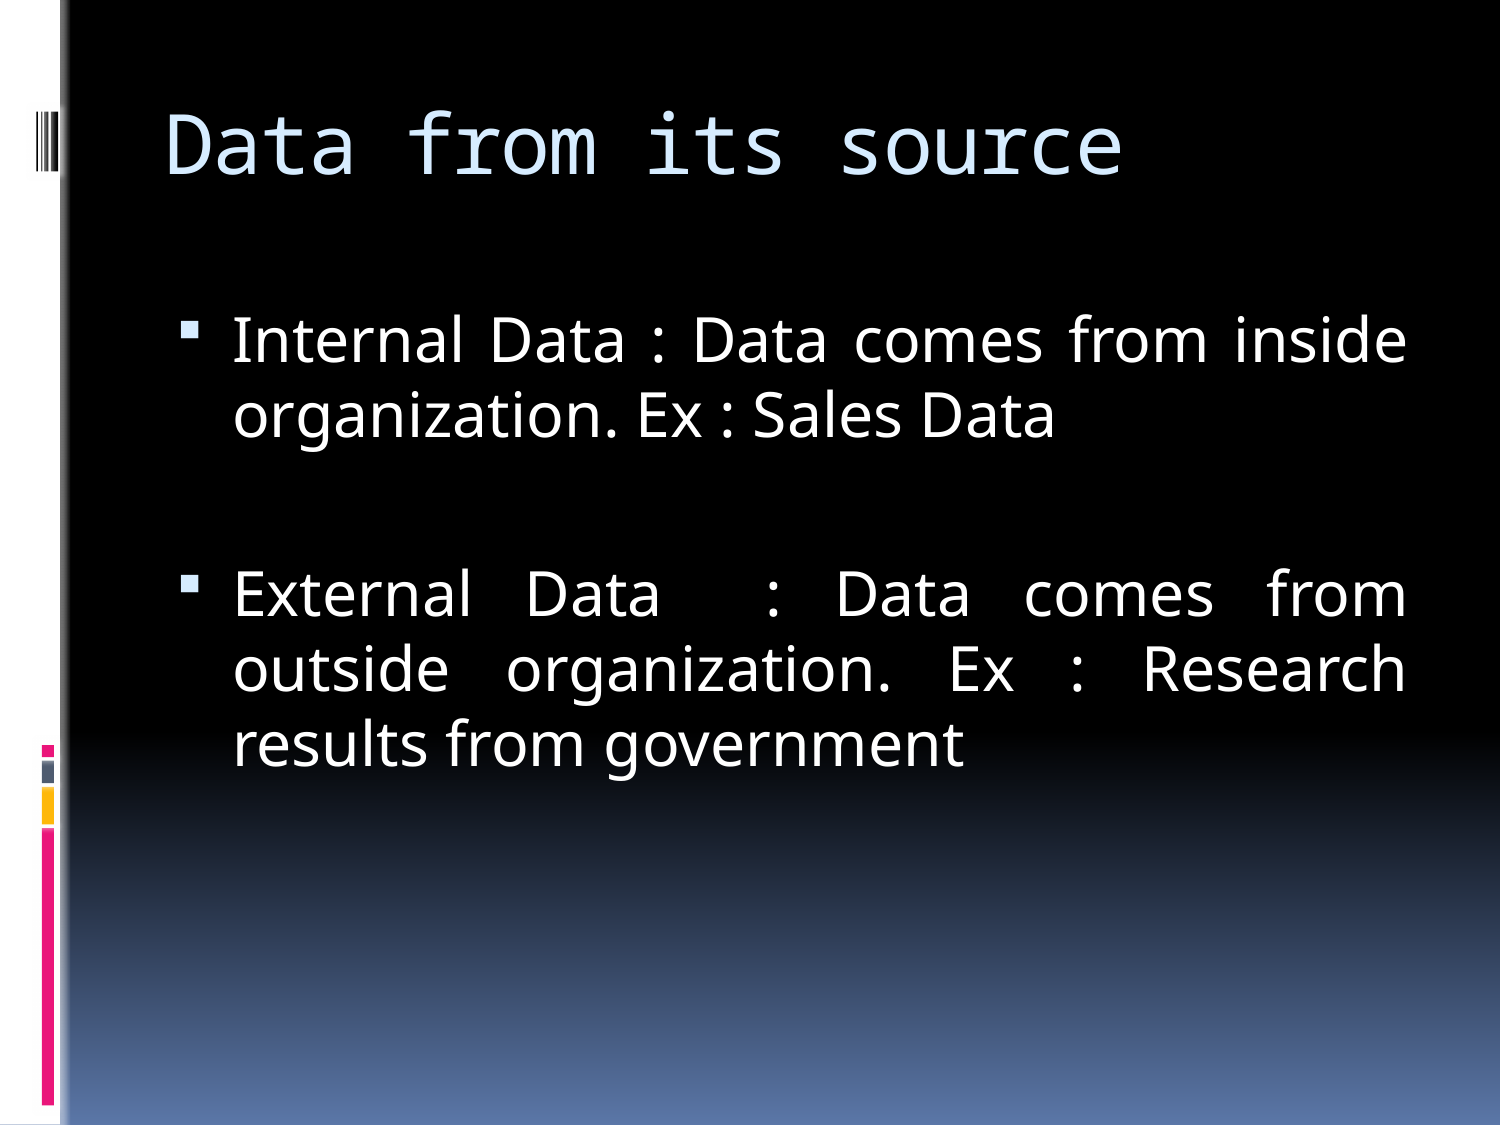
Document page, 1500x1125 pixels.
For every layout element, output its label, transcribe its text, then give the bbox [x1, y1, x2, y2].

list Internal Data : Data comes from inside organization. Ex : Sales Data External Data : Data comes from outside organization. Ex : Research results from government [150, 292, 1425, 1043]
title Data from its source [150, 83, 1425, 234]
